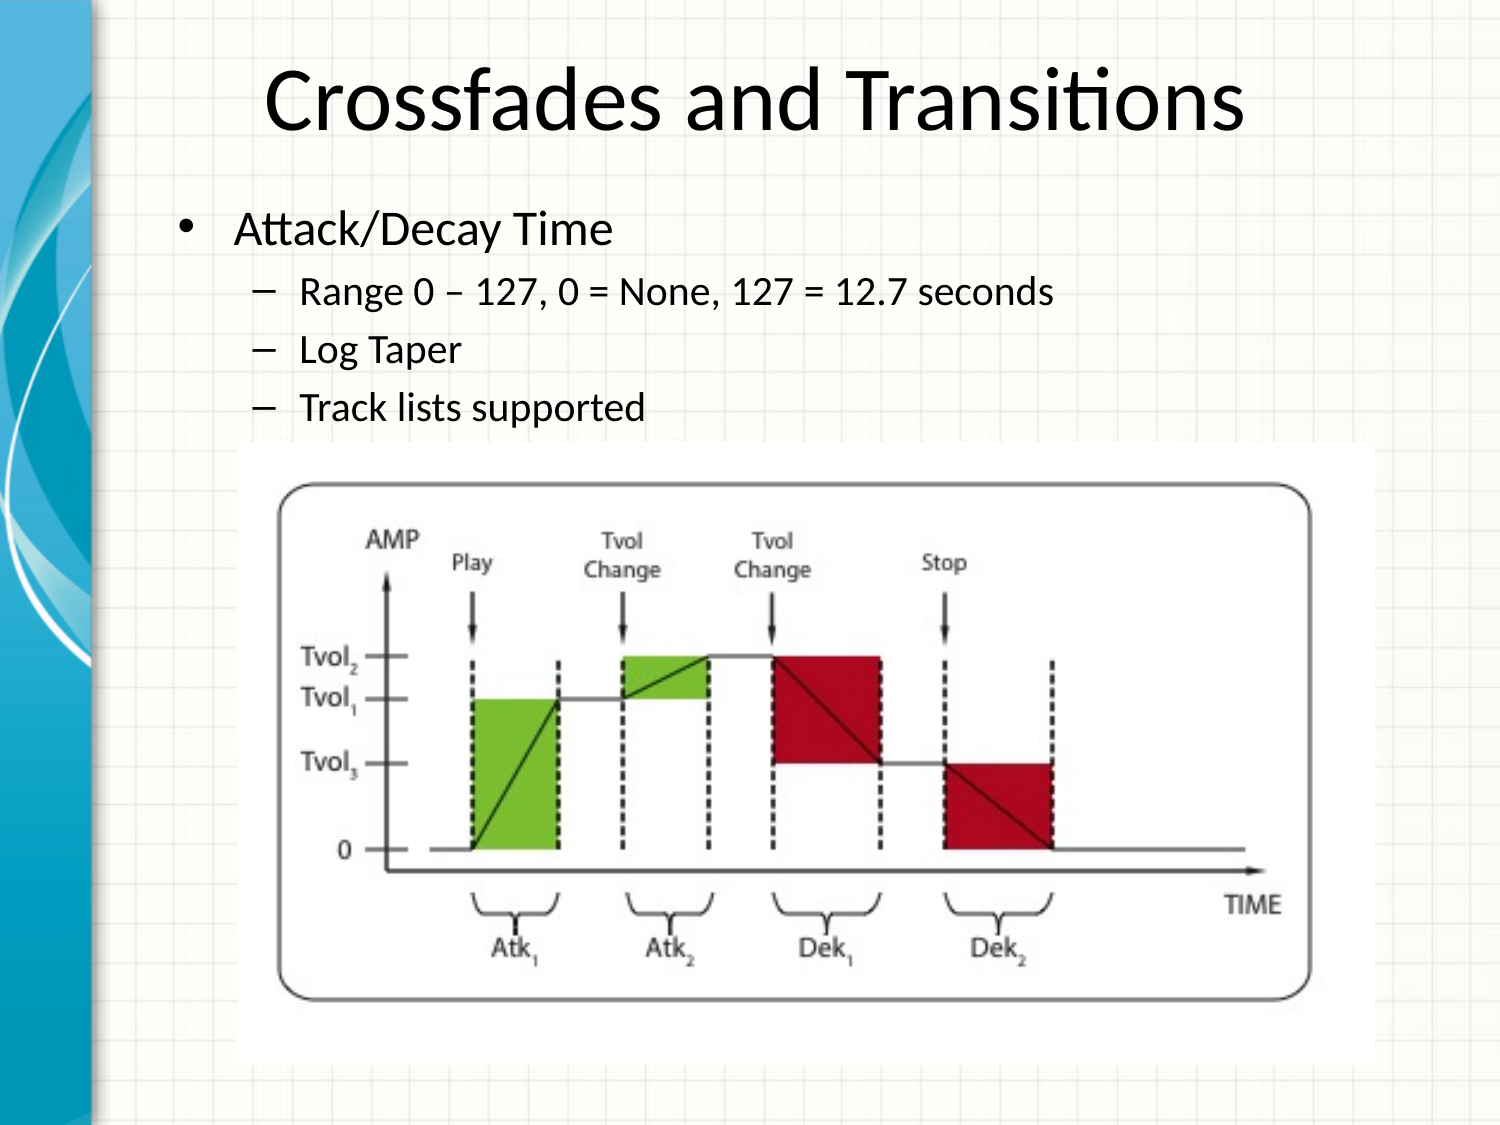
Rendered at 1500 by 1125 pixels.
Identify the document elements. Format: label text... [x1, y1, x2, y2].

text_box Crossfades and Transitions [249, 0, 1275, 188]
text_box Attack/Decay Time Range 0 – 127, 0 = None, 127 = 12.7 seconds Log Taper Track lists supported [162, 187, 1150, 1075]
picture [0, 0, 1500, 1125]
